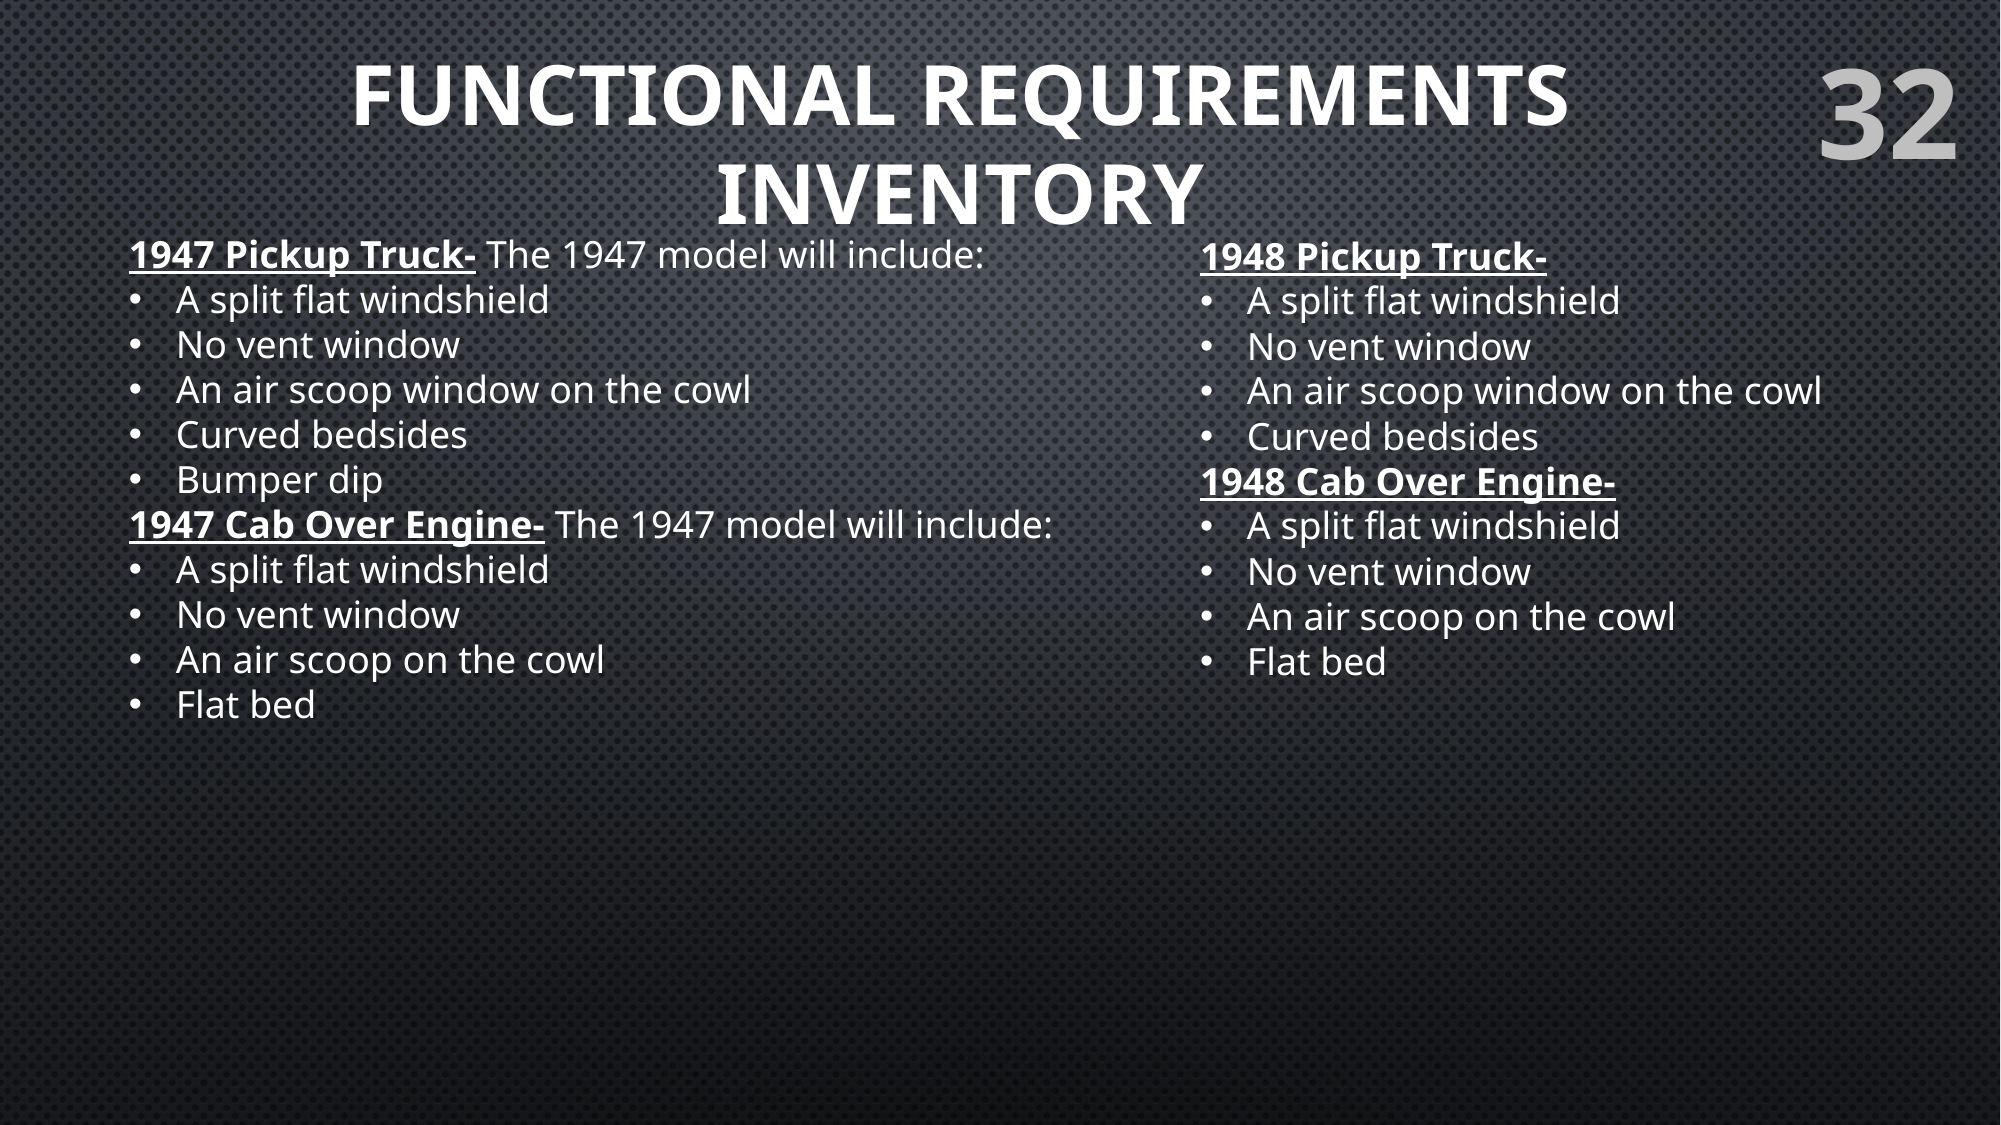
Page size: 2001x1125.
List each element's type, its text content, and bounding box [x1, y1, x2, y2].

text_box 1947 Pickup Truck- The 1947 model will include: A split flat windshield No vent window An air scoop window on the cowl Curved bedsides Bumper dip 1947 Cab Over Engine- The 1947 model will include: A split flat windshield No vent window An air scoop on the cowl Flat bed [114, 223, 1115, 733]
text_box Functional Requirements Inventory [141, 27, 1780, 256]
text_box 1948 Pickup Truck- A split flat windshield No vent window An air scoop window on the cowl Curved bedsides 1948 Cab Over Engine- A split flat windshield No vent window An air scoop on the cowl Flat bed [1185, 225, 2000, 690]
text_box 32 [1802, 27, 1975, 192]
